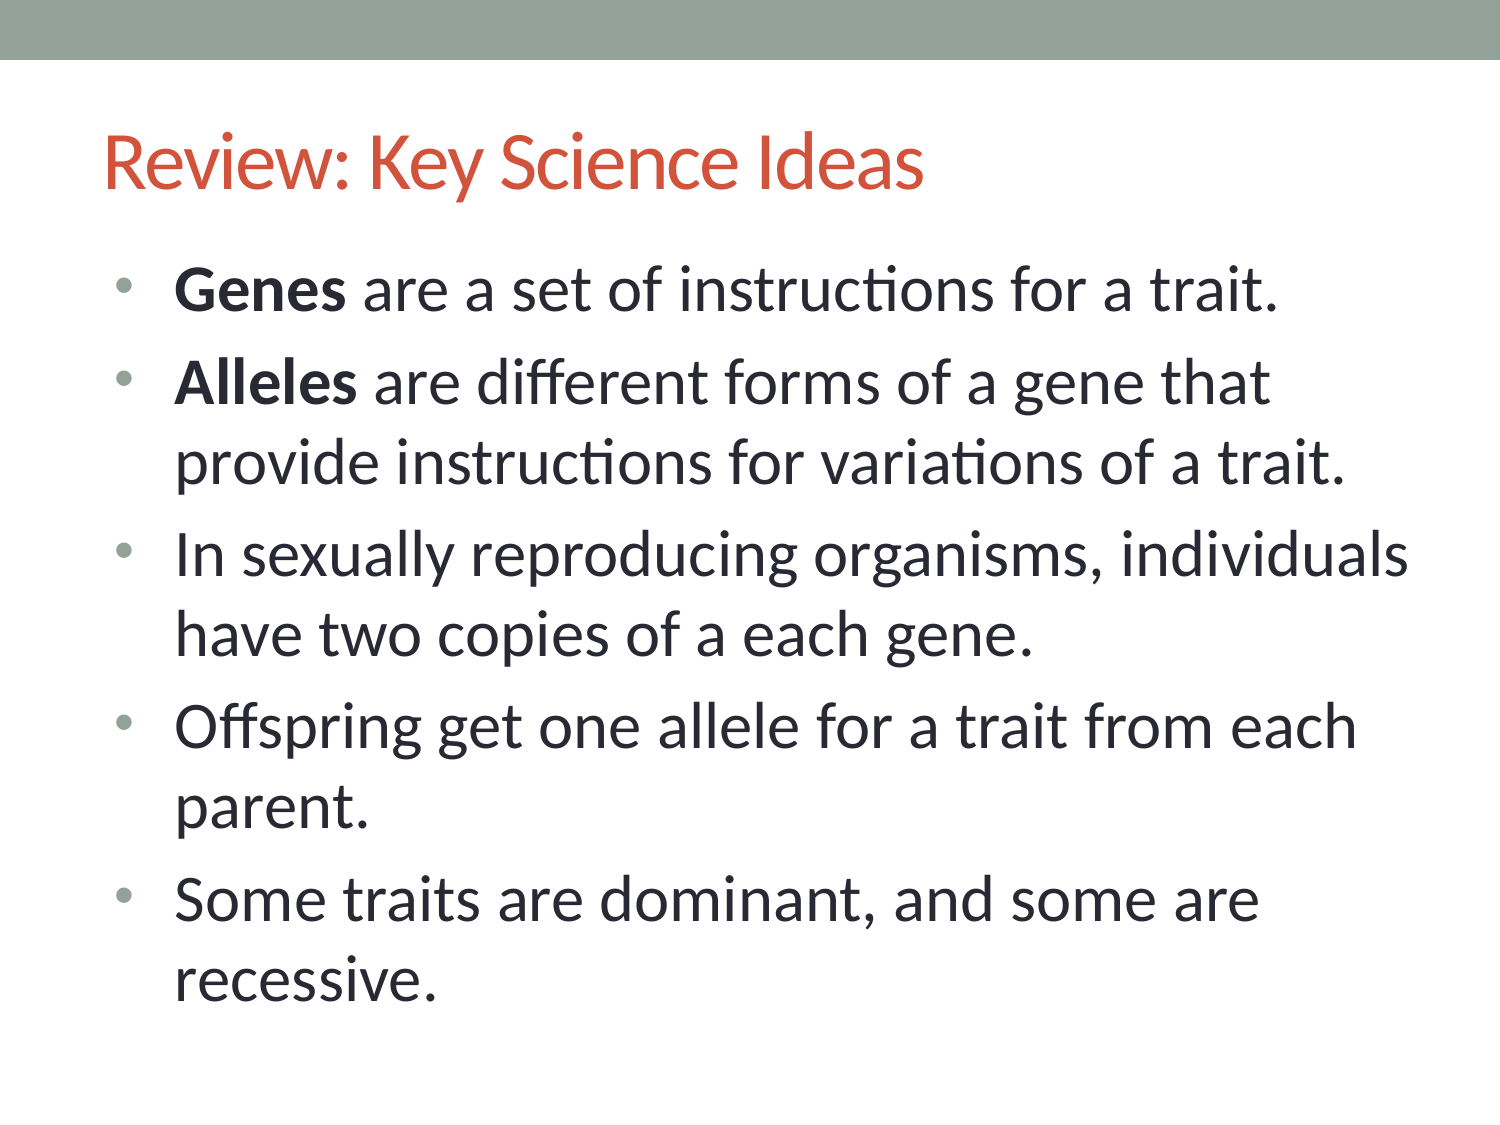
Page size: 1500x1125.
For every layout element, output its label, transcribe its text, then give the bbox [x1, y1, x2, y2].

list Genes are a set of instructions for a trait. Alleles are different forms of a gene that provide instructions for variations of a trait. In sexually reproducing organisms, individuals have two copies of a each gene. Offspring get one allele for a trait from each parent. Some traits are dominant, and some are recessive. [99, 237, 1438, 1075]
title Review: Key Science Ideas [87, 75, 1413, 238]
